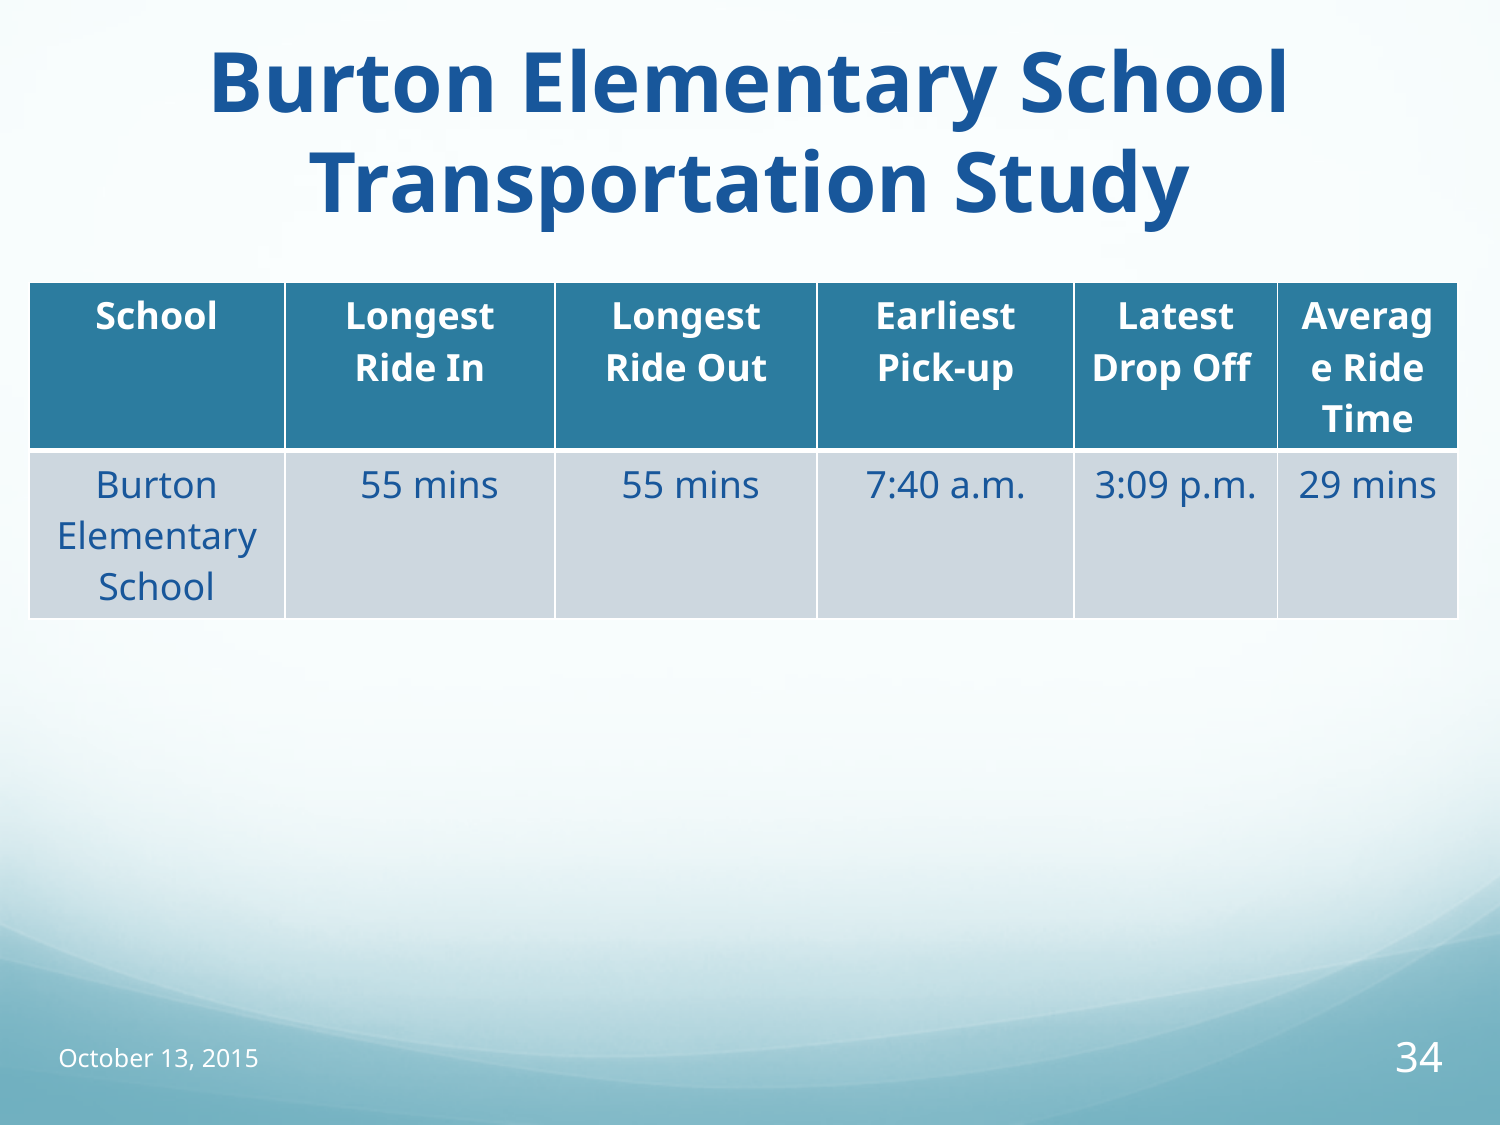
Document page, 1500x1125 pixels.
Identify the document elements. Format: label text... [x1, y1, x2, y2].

table_cell 29 mins [1278, 453, 1457, 618]
table_cell 3:09 p.m. [1075, 453, 1277, 618]
title Burton Elementary School Transportation Study [90, 17, 1410, 237]
table_header Longest Ride Out [556, 283, 816, 448]
table_header Average Ride Time [1278, 283, 1457, 448]
table_header School [30, 283, 284, 448]
slide_number 34 [1295, 1029, 1459, 1090]
table_cell 55 mins [556, 453, 816, 618]
table_header Earliest Pick-up [818, 283, 1073, 448]
table_cell 7:40 a.m. [818, 453, 1073, 618]
table_cell 55 mins [286, 453, 554, 618]
table_cell Burton Elementary School [30, 453, 284, 618]
footer October 13, 2015 [43, 1029, 838, 1090]
table_header Longest Ride In [286, 283, 554, 448]
table_header Latest Drop Off [1075, 283, 1277, 448]
